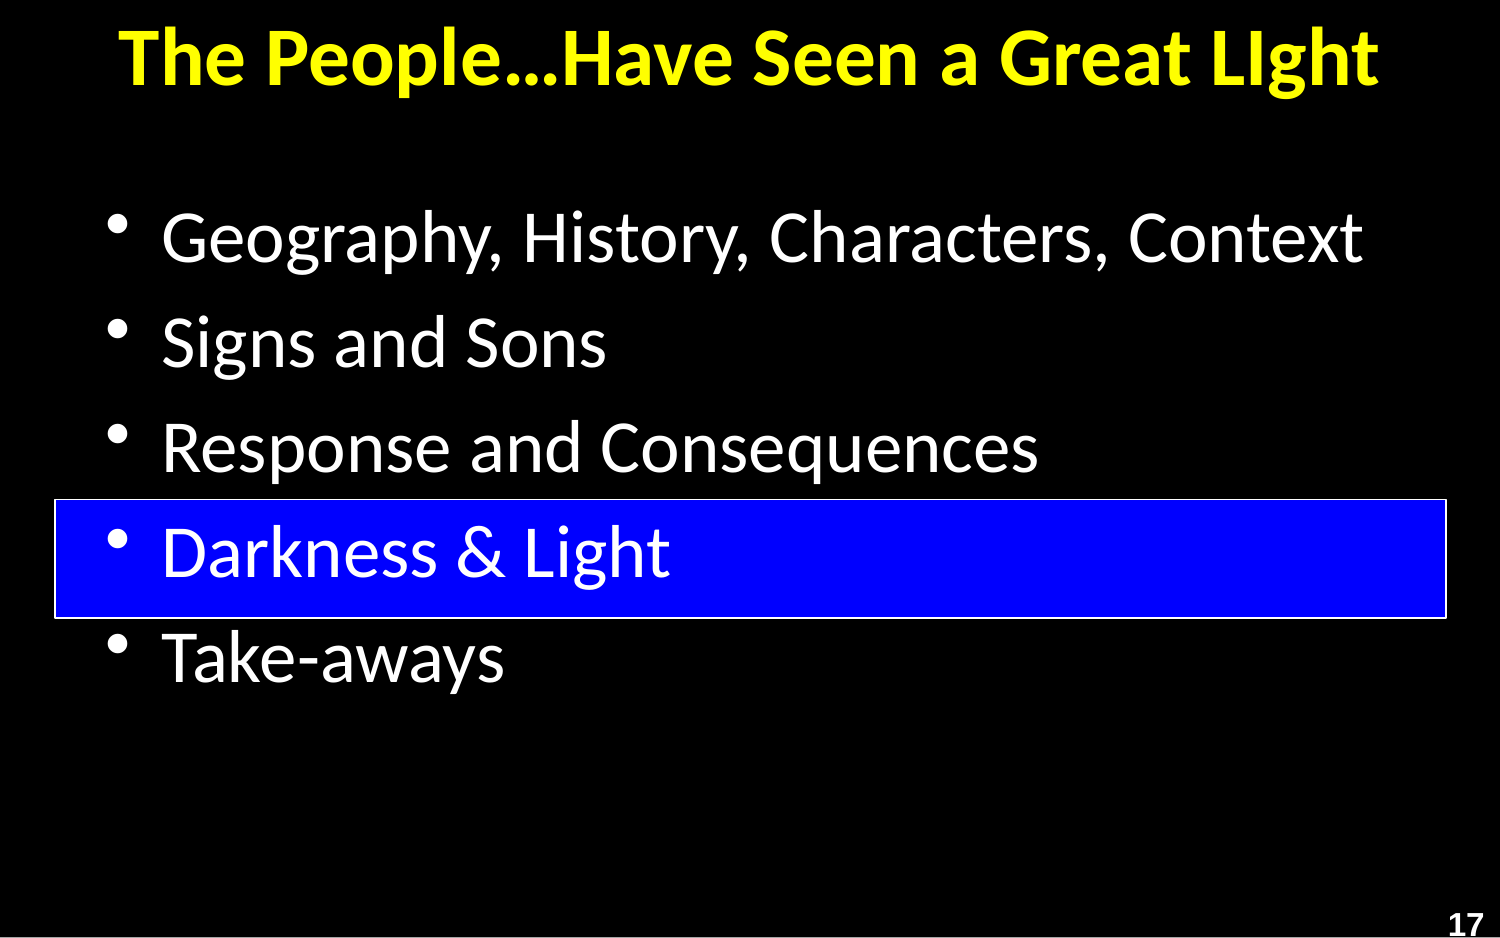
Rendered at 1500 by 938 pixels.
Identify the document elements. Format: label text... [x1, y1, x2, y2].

slide_number 17 [1425, 895, 1500, 938]
list Geography, History, Characters, Context Signs and Sons Response and Consequences Darkness & Light Take-aways [90, 180, 1431, 829]
text_box [53, 498, 90, 620]
title The People…Have Seen a Great LIght [0, 10, 1500, 94]
text_box [1431, 498, 1448, 620]
